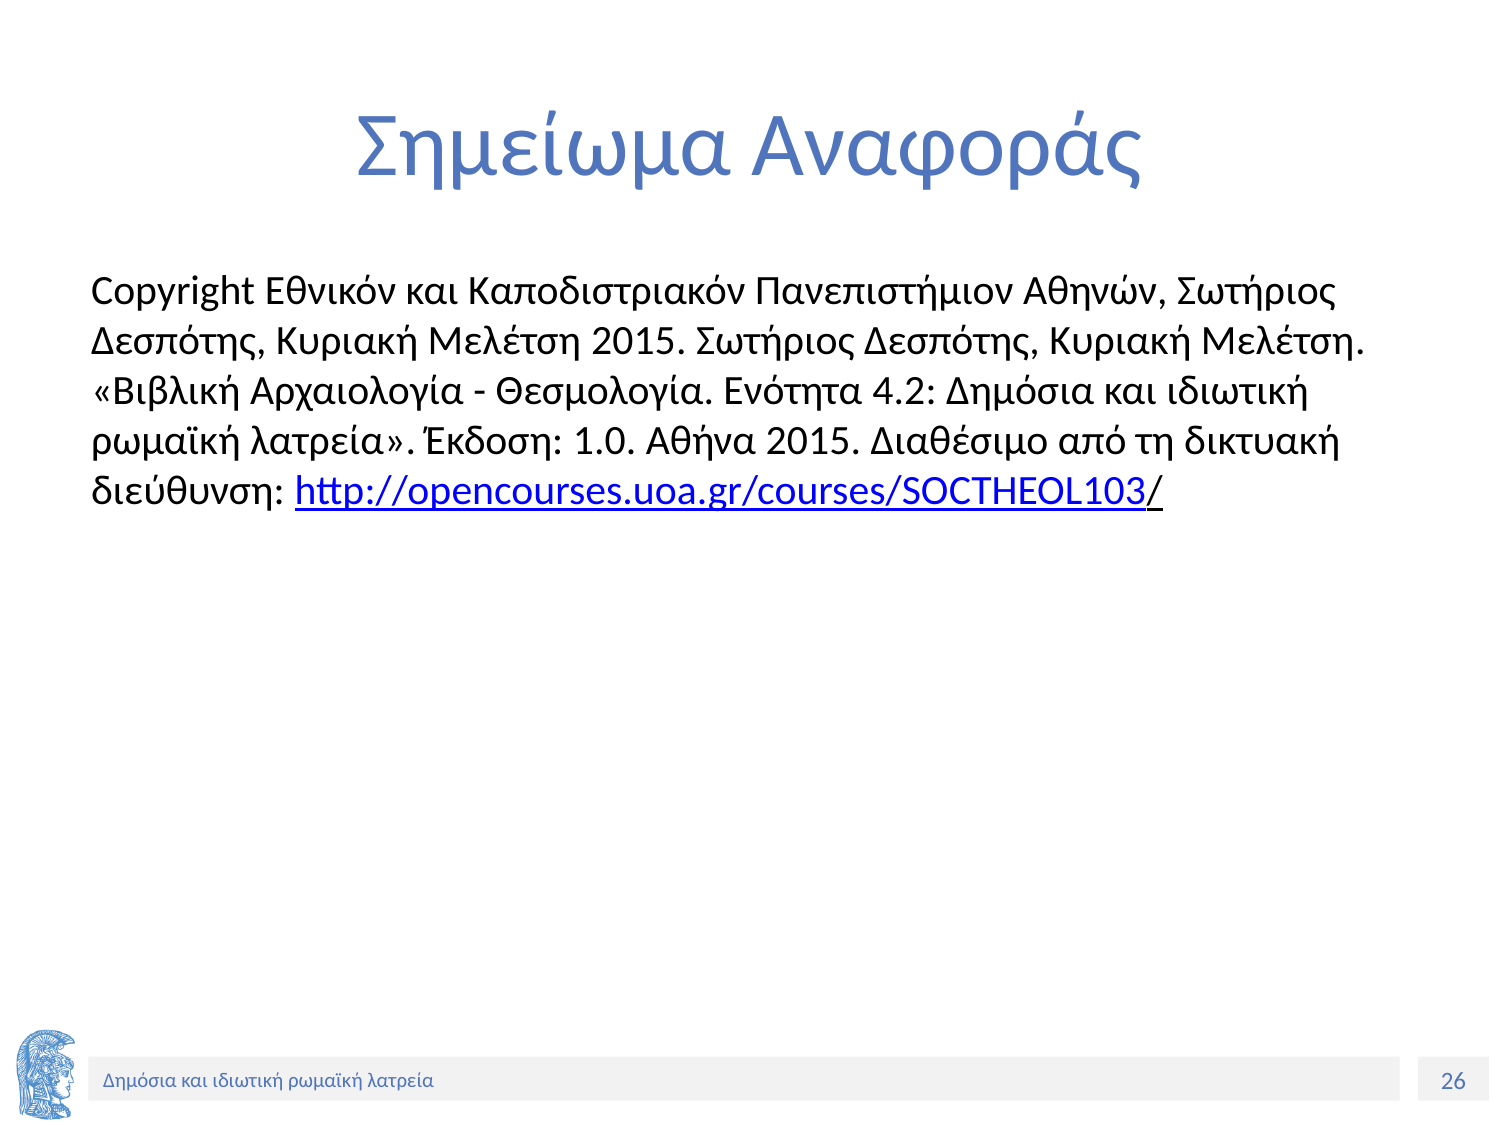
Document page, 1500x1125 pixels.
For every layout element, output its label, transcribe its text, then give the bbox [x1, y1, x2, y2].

list Copyright Εθνικόν και Καποδιστριακόν Πανεπιστήμιον Αθηνών, Σωτήριος Δεσπότης, Κυριακή Μελέτση 2015. Σωτήριος Δεσπότης, Κυριακή Μελέτση. «Βιβλική Αρχαιολογία - Θεσμολογία. Ενότητα 4.2: Δημόσια και ιδιωτική ρωμαϊκή λατρεία». Έκδοση: 1.0. Αθήνα 2015. Διαθέσιμο από τη δικτυακή διεύθυνση: http://opencourses.uoa.gr/courses/SOCTHEOL103/ [76, 255, 1427, 998]
title Σημείωμα Αναφοράς [75, 45, 1425, 233]
picture [9, 1026, 81, 1120]
